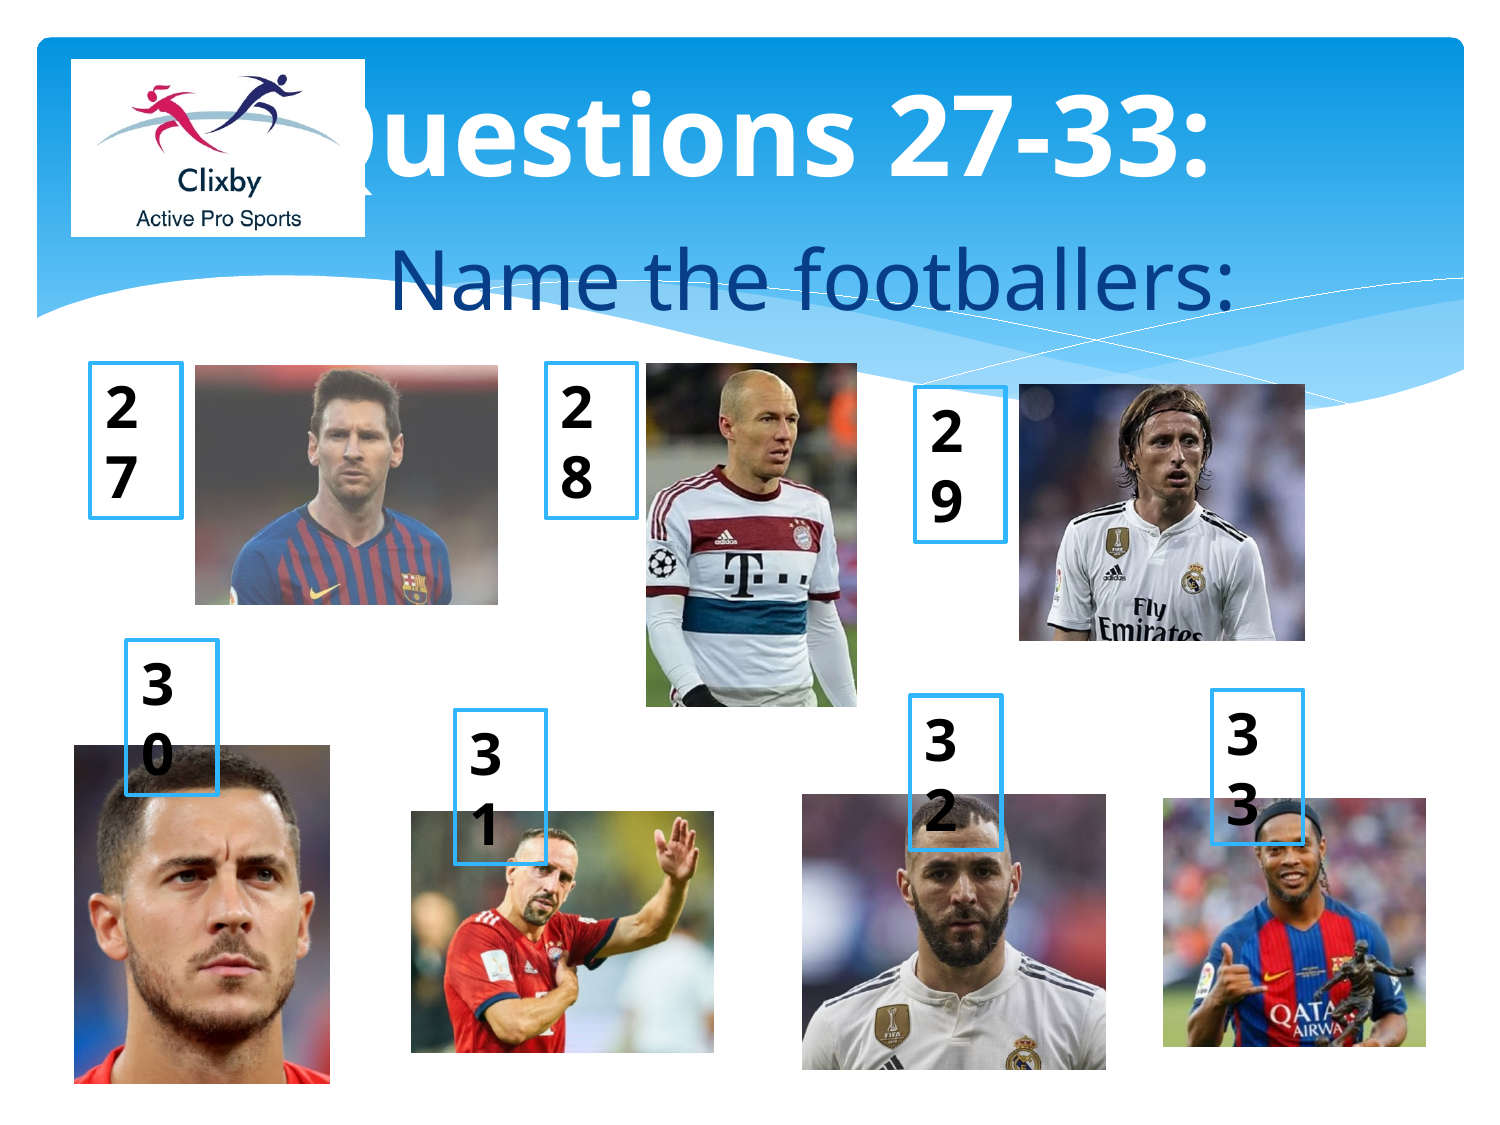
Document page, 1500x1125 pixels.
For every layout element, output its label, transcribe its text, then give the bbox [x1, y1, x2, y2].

text_box 30 [126, 640, 218, 744]
text_box 31 [454, 709, 547, 809]
text_box 29 [915, 387, 1006, 542]
picture [1163, 798, 1427, 1047]
picture [1019, 384, 1305, 642]
title Questions 27-33: [76, 28, 1427, 235]
text_box 27 [90, 363, 182, 518]
picture [71, 60, 365, 238]
picture [801, 793, 1106, 1070]
text_box 33 [1211, 689, 1303, 796]
picture [73, 745, 330, 1084]
text_box 32 [910, 695, 1002, 792]
picture [410, 811, 714, 1053]
picture [195, 365, 498, 605]
list Name the footballers: [371, 219, 1500, 344]
text_box 28 [545, 363, 638, 518]
picture [646, 362, 858, 707]
